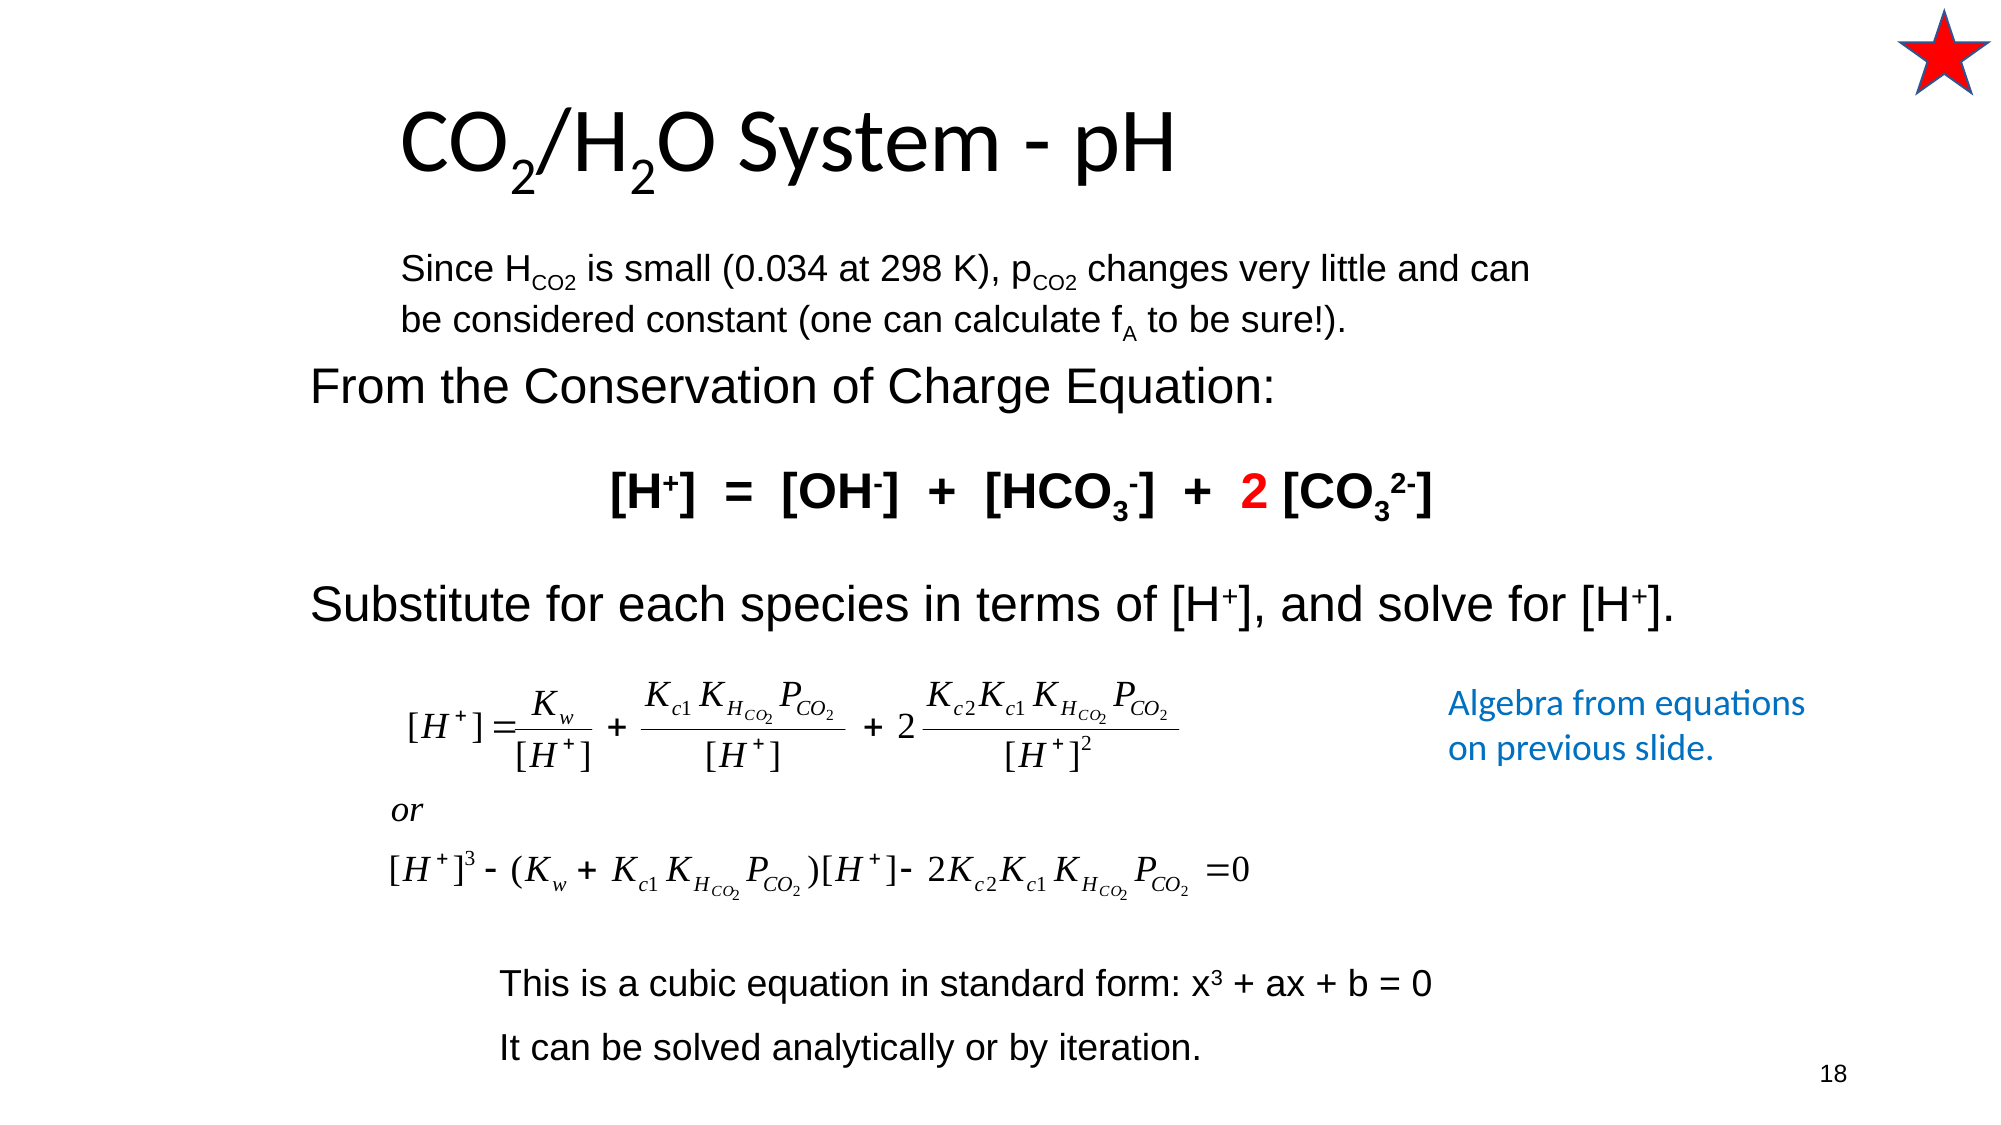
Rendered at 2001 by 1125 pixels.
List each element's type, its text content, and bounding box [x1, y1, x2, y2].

text_box From the Conservation of Charge Equation: [H+] = [OH-] + [HCO3-] + 2 [CO32-] Substitute for each species in terms of [H+], and solve for [H+]. [294, 346, 1775, 640]
text_box This is a cubic equation in standard form: x3 + ax + b = 0 It can be solved analytically or by iteration. [484, 951, 1479, 1076]
text_box Since HCO2 is small (0.034 at 298 K), pCO2 changes very little and can be considered constant (one can calculate fA to be sure!). [385, 236, 1549, 354]
text_box Algebra from equations on previous slide. [1433, 670, 1822, 776]
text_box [385, 670, 1257, 908]
slide_number 18 [1412, 1042, 1863, 1103]
title CO2/H2O System - pH [385, 89, 1549, 187]
text_box [1897, 8, 1992, 96]
